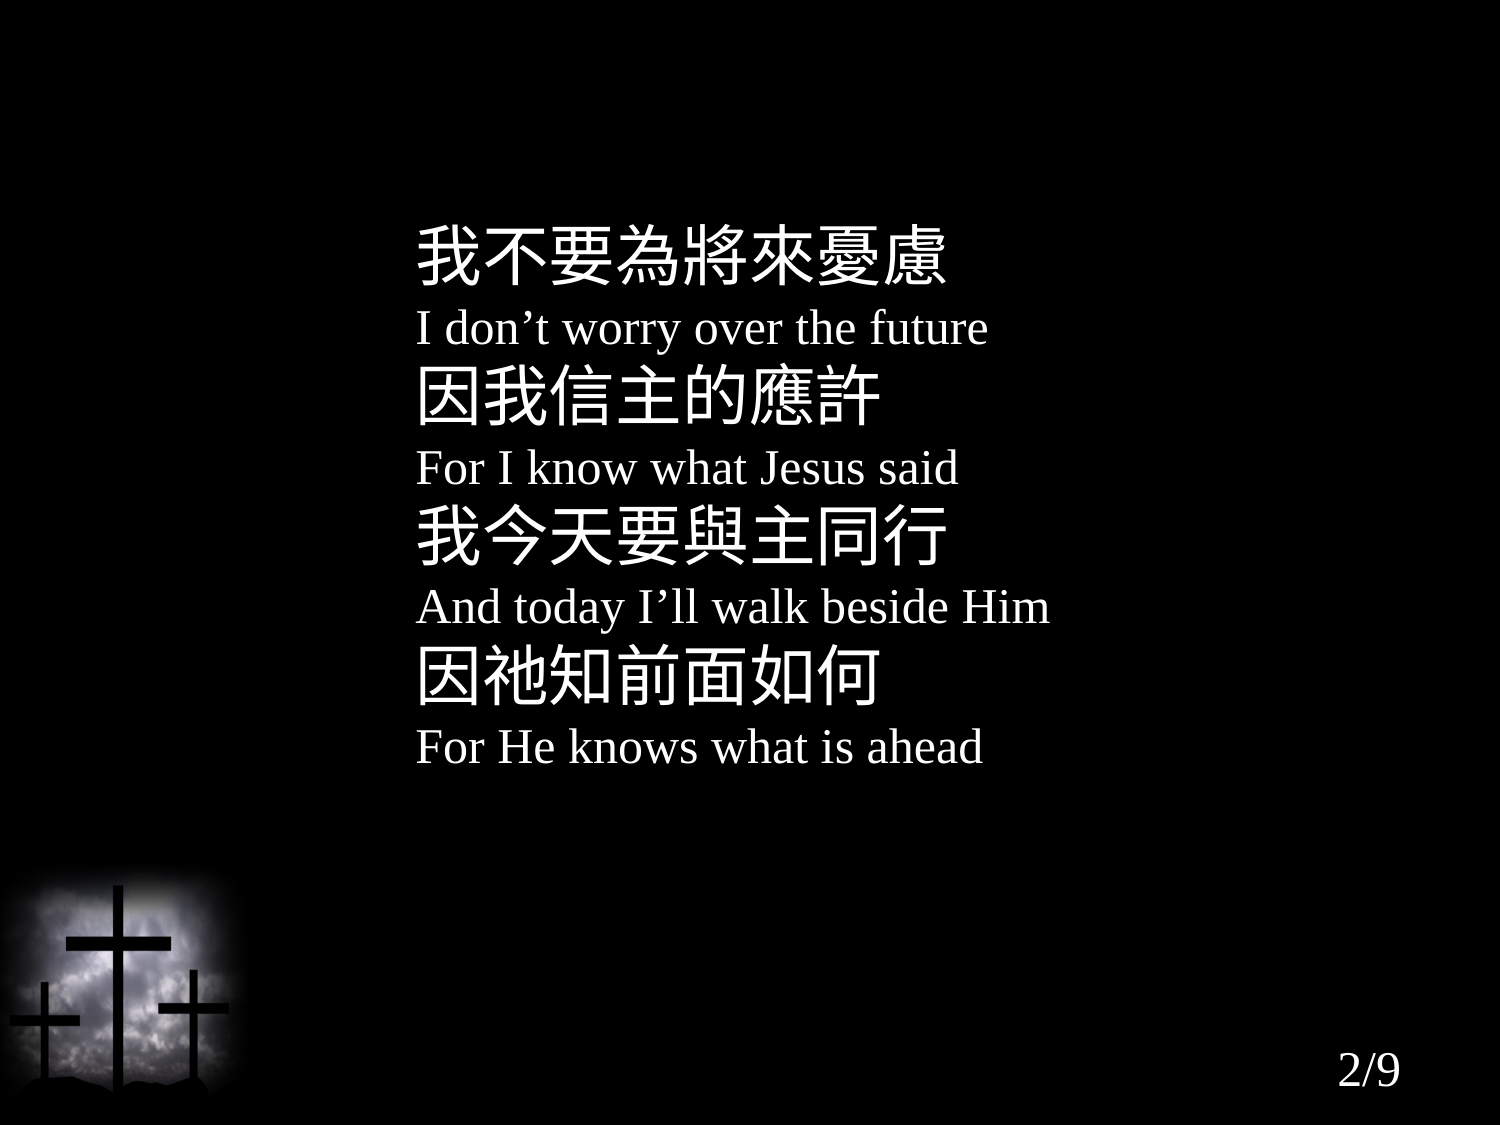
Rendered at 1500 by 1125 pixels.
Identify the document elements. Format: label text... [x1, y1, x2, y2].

text_box 我不要為將來憂慮 I don’t worry over the future 因我信主的應許 For I know what Jesus said 我今天要與主同行 And today I’ll walk beside Him 因祂知前面如何 For He knows what is ahead [400, 206, 1383, 782]
picture [0, 856, 256, 1125]
text_box 2/9 [1322, 1029, 1500, 1104]
